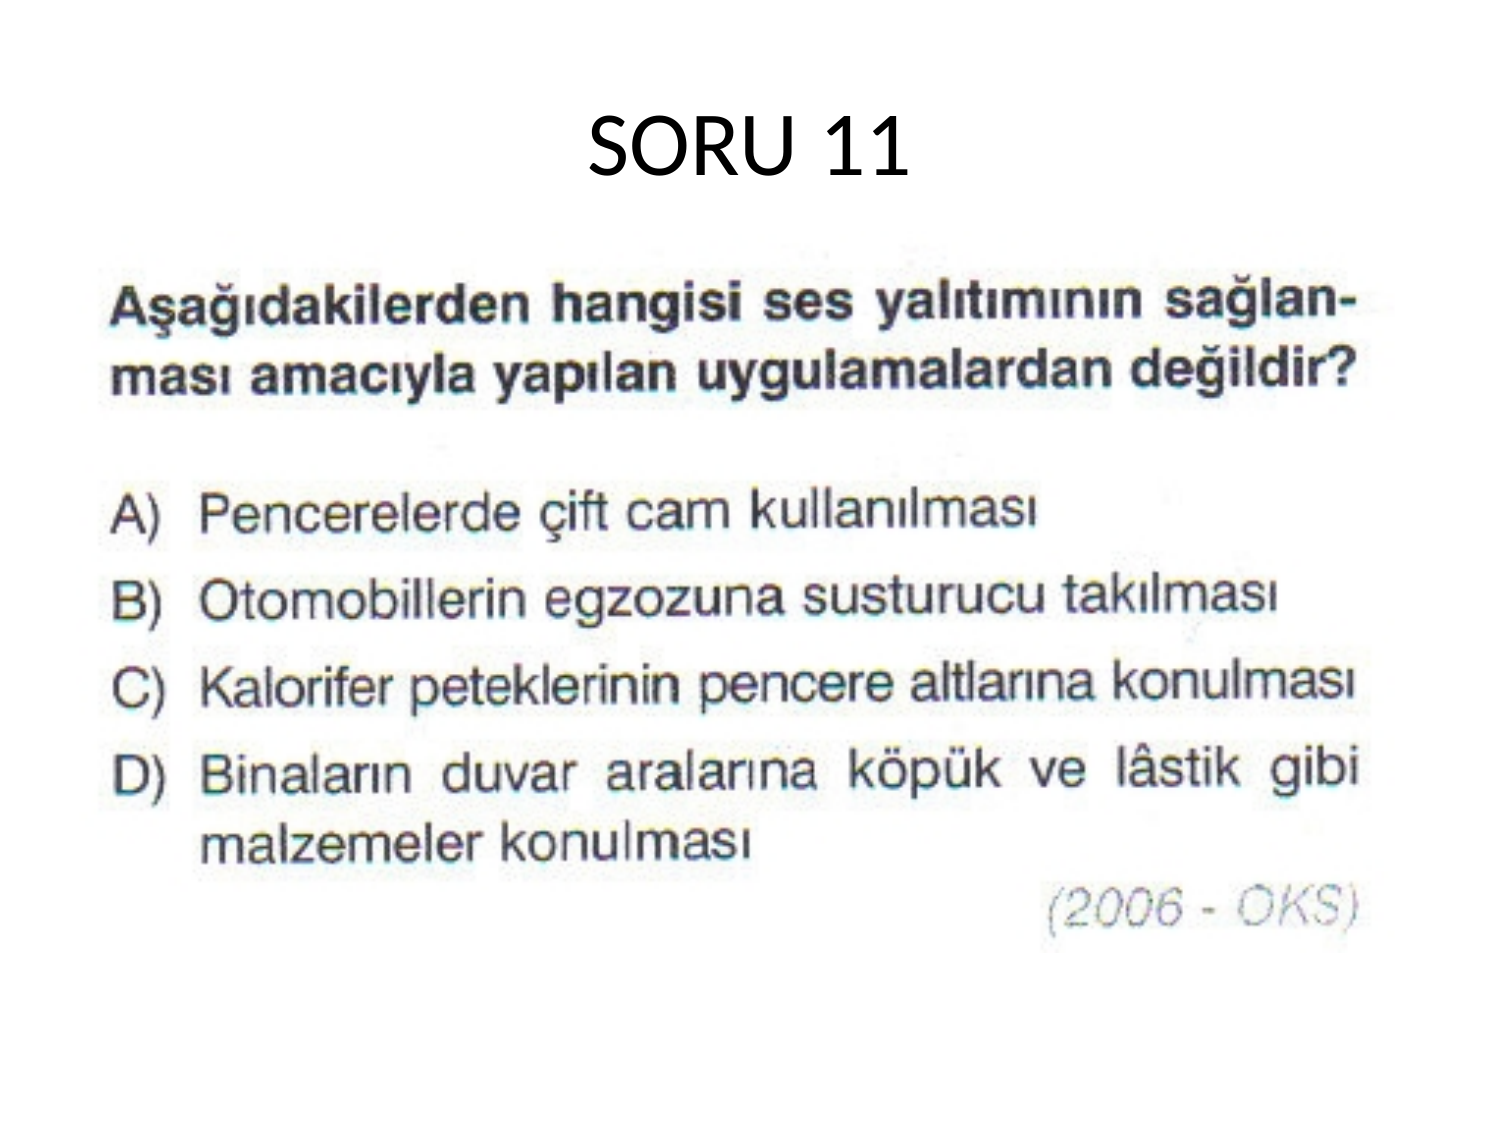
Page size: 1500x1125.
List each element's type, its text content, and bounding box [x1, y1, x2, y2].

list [76, 231, 1445, 953]
title SORU 11 [75, 45, 1425, 231]
